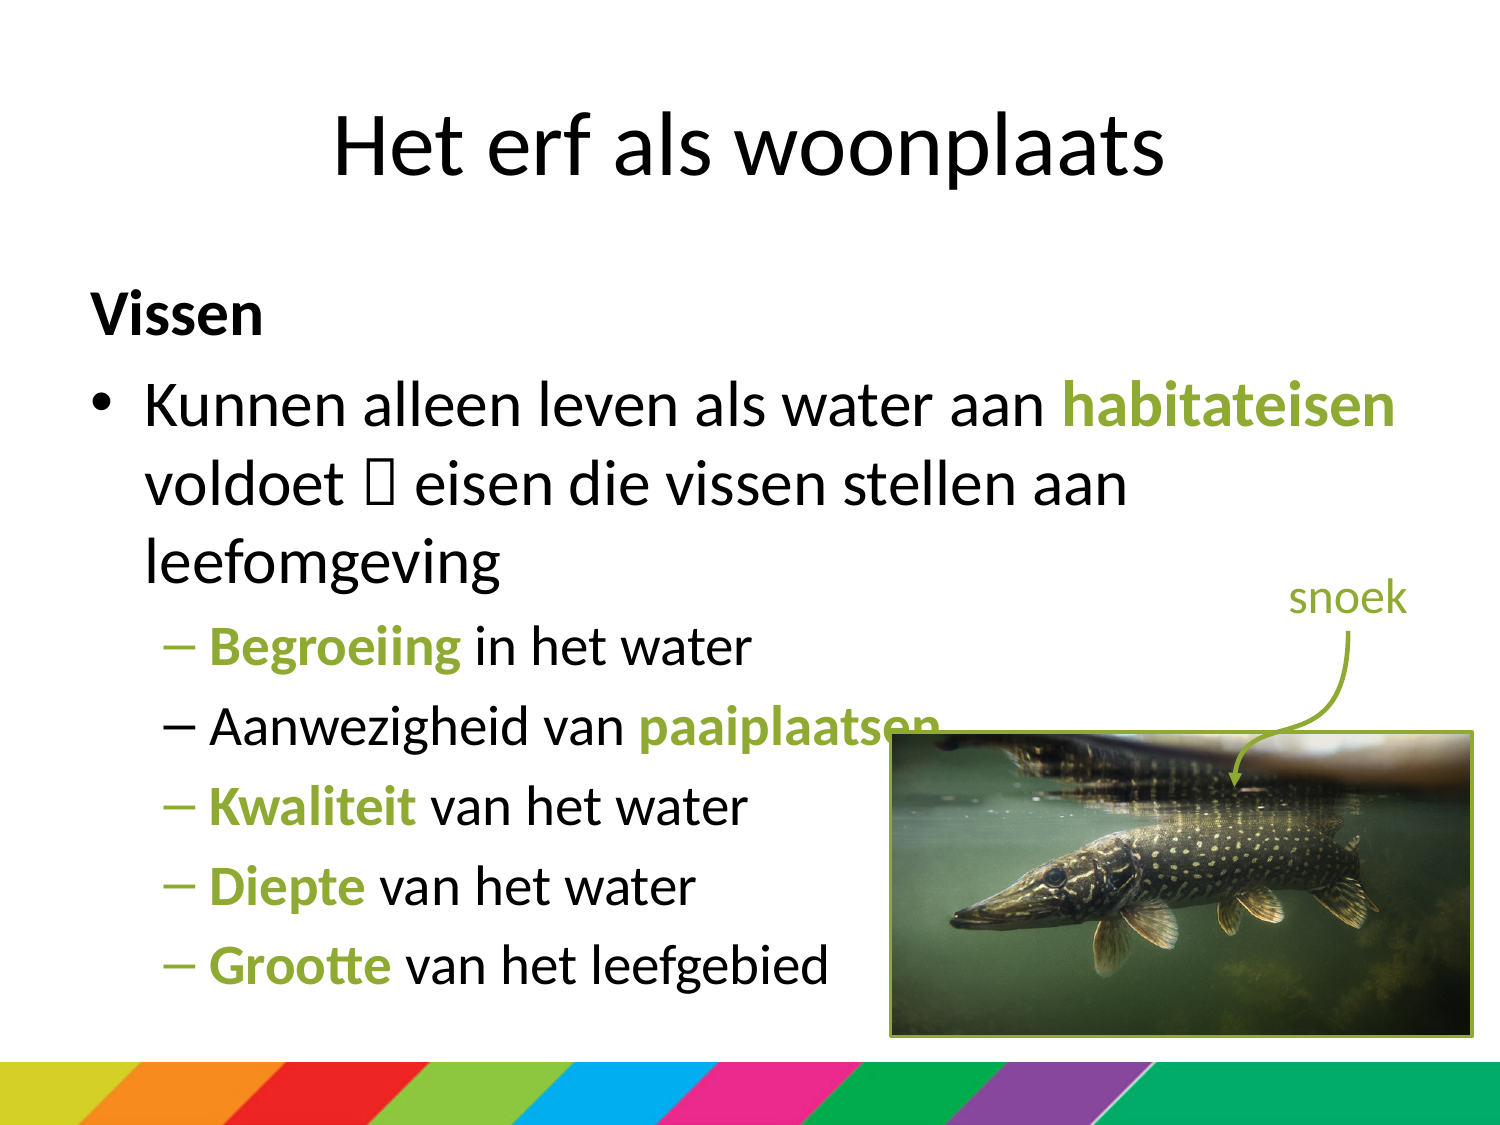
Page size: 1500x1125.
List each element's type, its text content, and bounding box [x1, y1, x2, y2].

picture [656, 1062, 1500, 1125]
picture [0, 1062, 574, 1125]
picture [891, 733, 1471, 1036]
title Het erf als woonplaats [75, 45, 1425, 233]
text_box snoek [1271, 556, 1425, 631]
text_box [1213, 652, 1369, 767]
list Vissen Kunnen alleen leven als water aan habitateisen voldoet  eisen die vissen stellen aan leefomgeving Begroeiing in het water Aanwezigheid van paaiplaatsen Kwaliteit van het water Diepte van het water Grootte van het leefgebied [75, 262, 1425, 1005]
